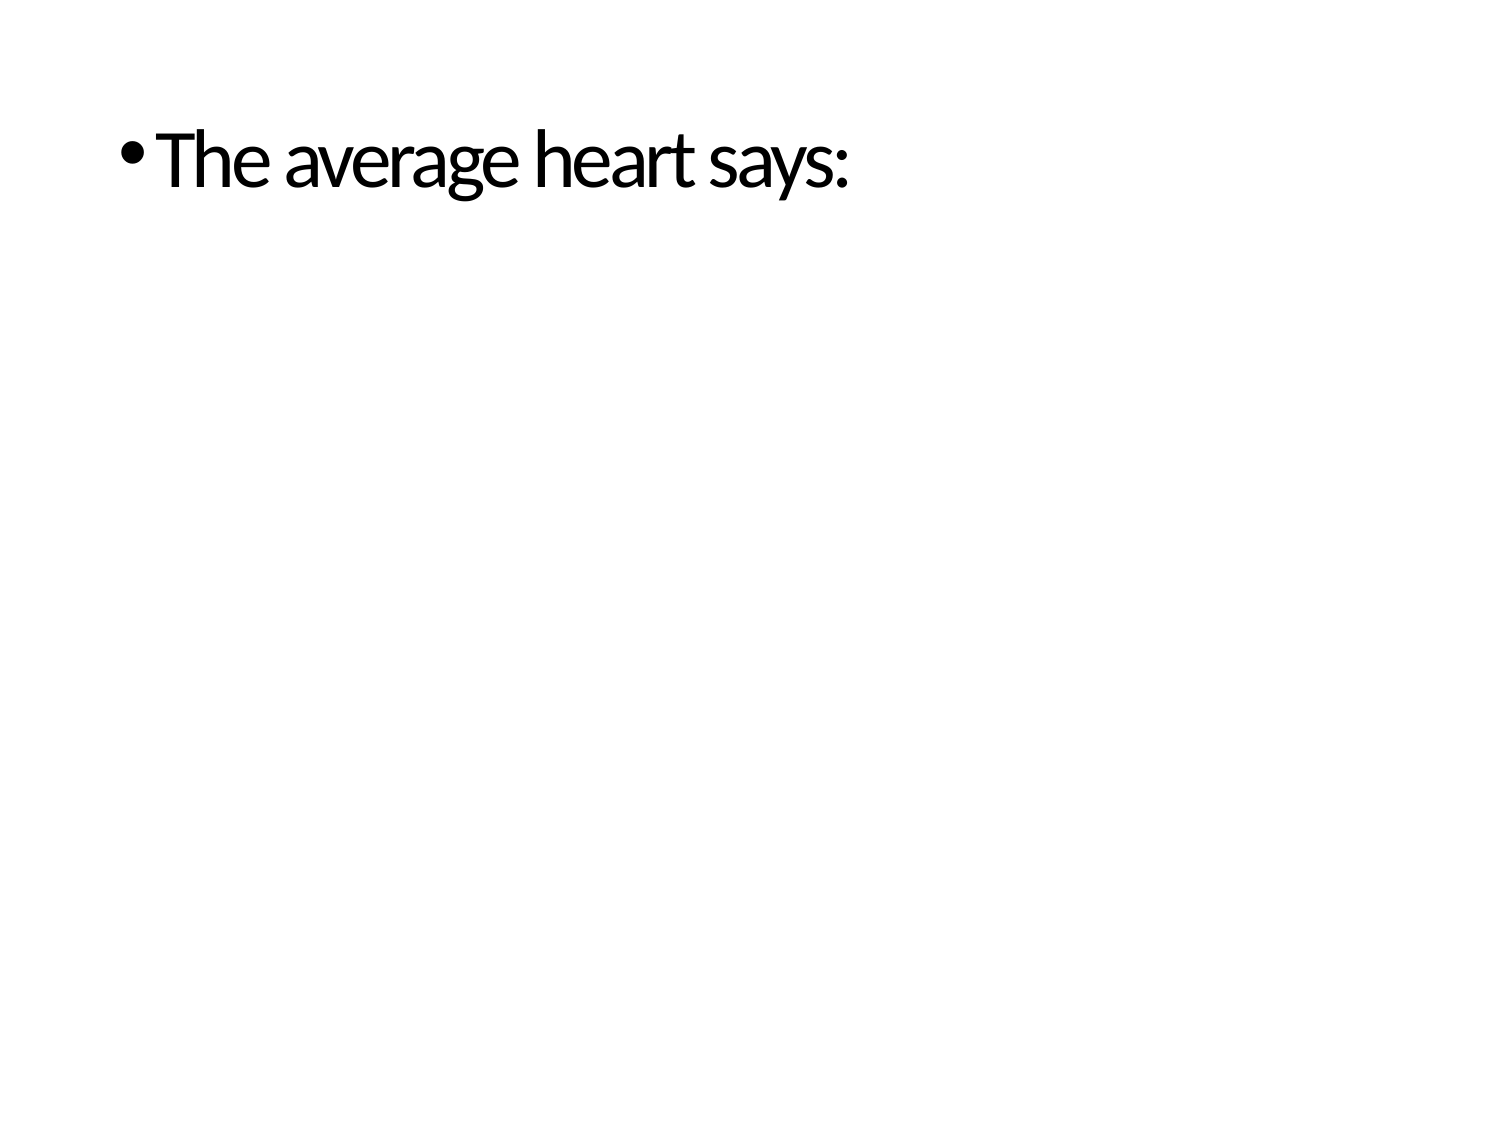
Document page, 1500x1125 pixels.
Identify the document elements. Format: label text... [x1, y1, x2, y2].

list The average heart says: 1. “All of reality ought to serve my desires.” 2. “I think the best of me and worst of others.” 3. But Jesus says… [103, 123, 1397, 1125]
